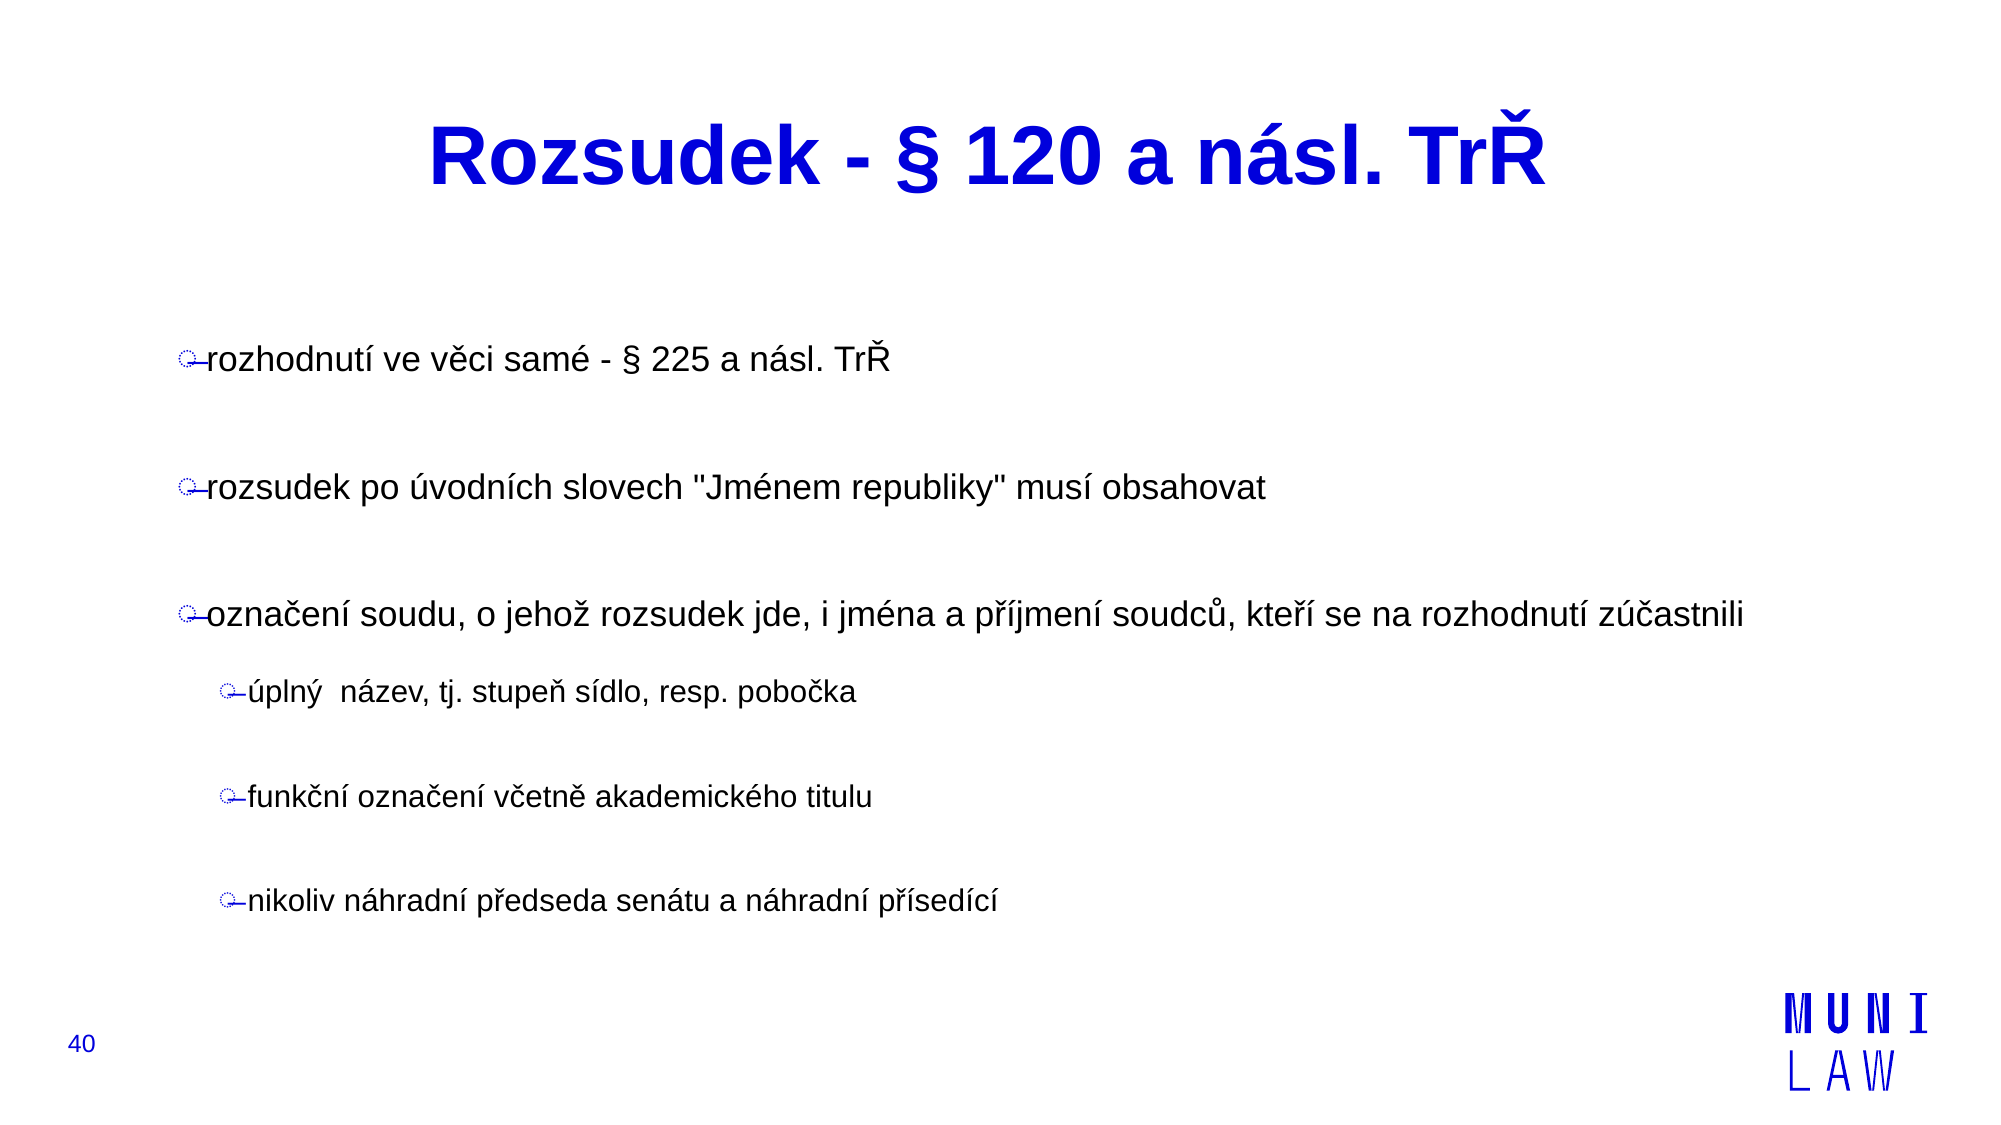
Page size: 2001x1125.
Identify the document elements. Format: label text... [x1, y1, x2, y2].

slide_number 40 [67, 1021, 110, 1063]
title Rozsudek - § 120 a násl. TrŘ [118, 118, 1883, 193]
list rozhodnutí ve věci samé - § 225 a násl. TrŘ rozsudek po úvodních slovech "Jménem republiky" musí obsahovat označení soudu, o jehož rozsudek jde, i jména a příjmení soudců, kteří se na rozhodnutí zúčastnili úplný název, tj. stupeň sídlo, resp. pobočka funkční označení včetně akademického titulu nikoliv náhradní předseda senátu a náhradní přísedící [165, 272, 1766, 1006]
